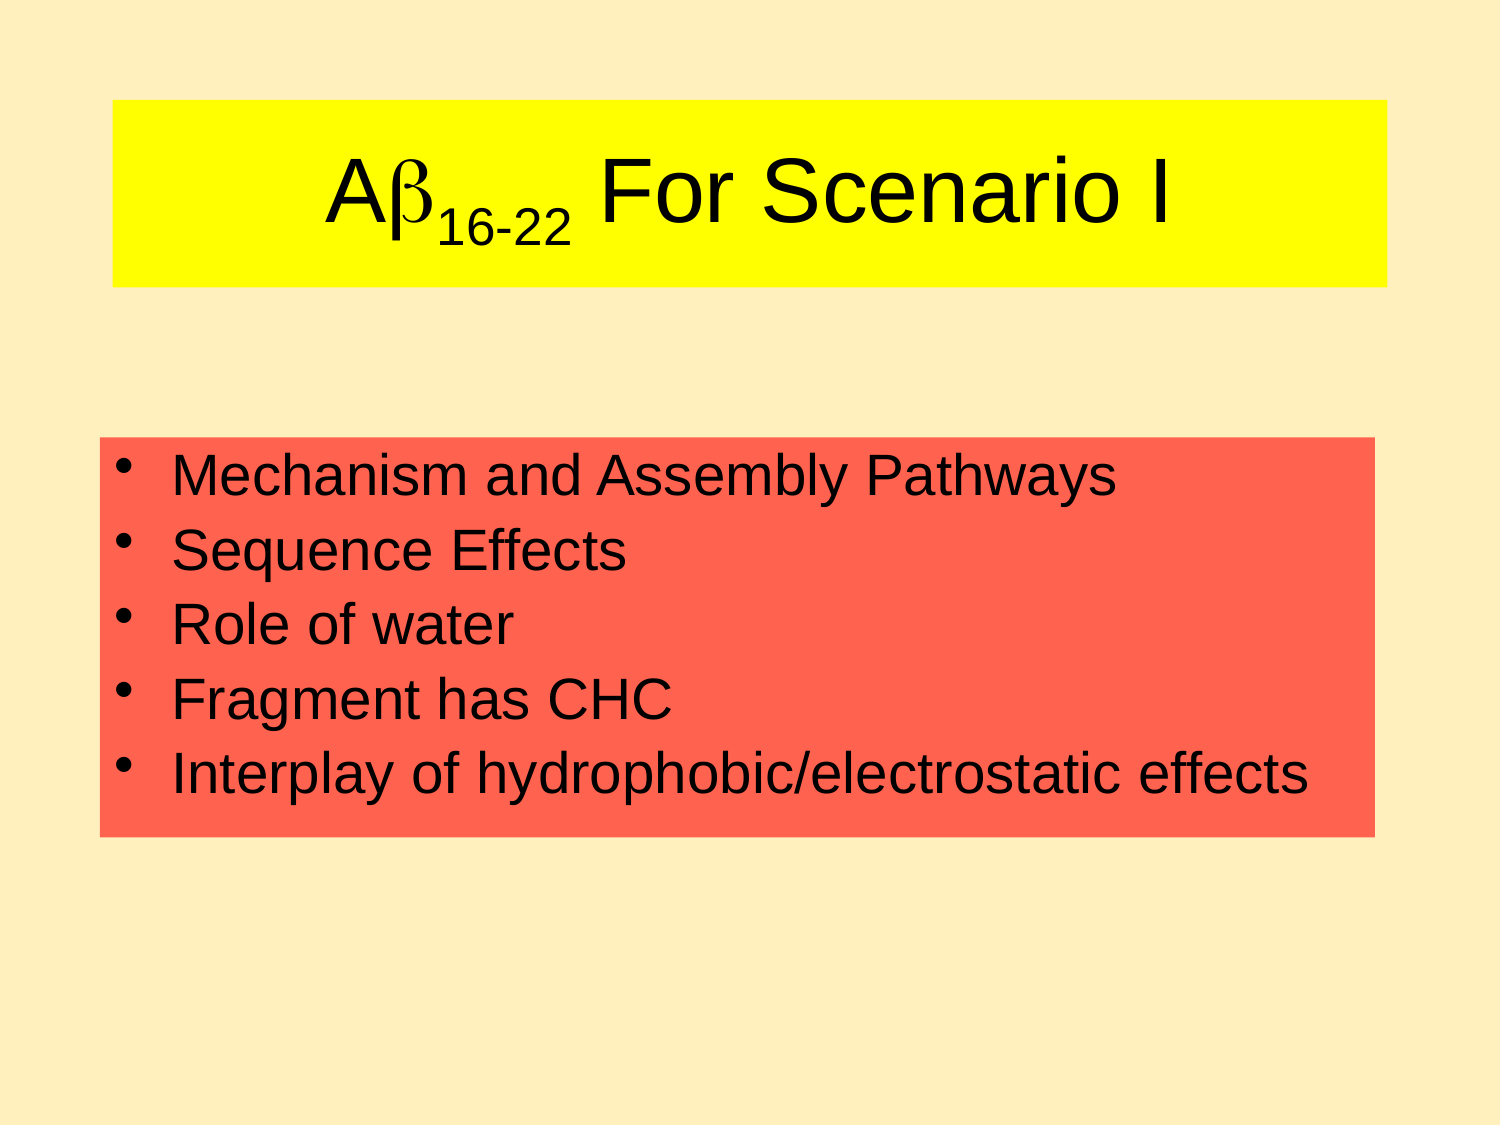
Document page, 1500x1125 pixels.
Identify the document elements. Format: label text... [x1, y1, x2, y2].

title A16-22 For Scenario I [112, 99, 1388, 288]
list Mechanism and Assembly Pathways Sequence Effects Role of water Fragment has CHC Interplay of hydrophobic/electrostatic effects [99, 437, 1376, 838]
